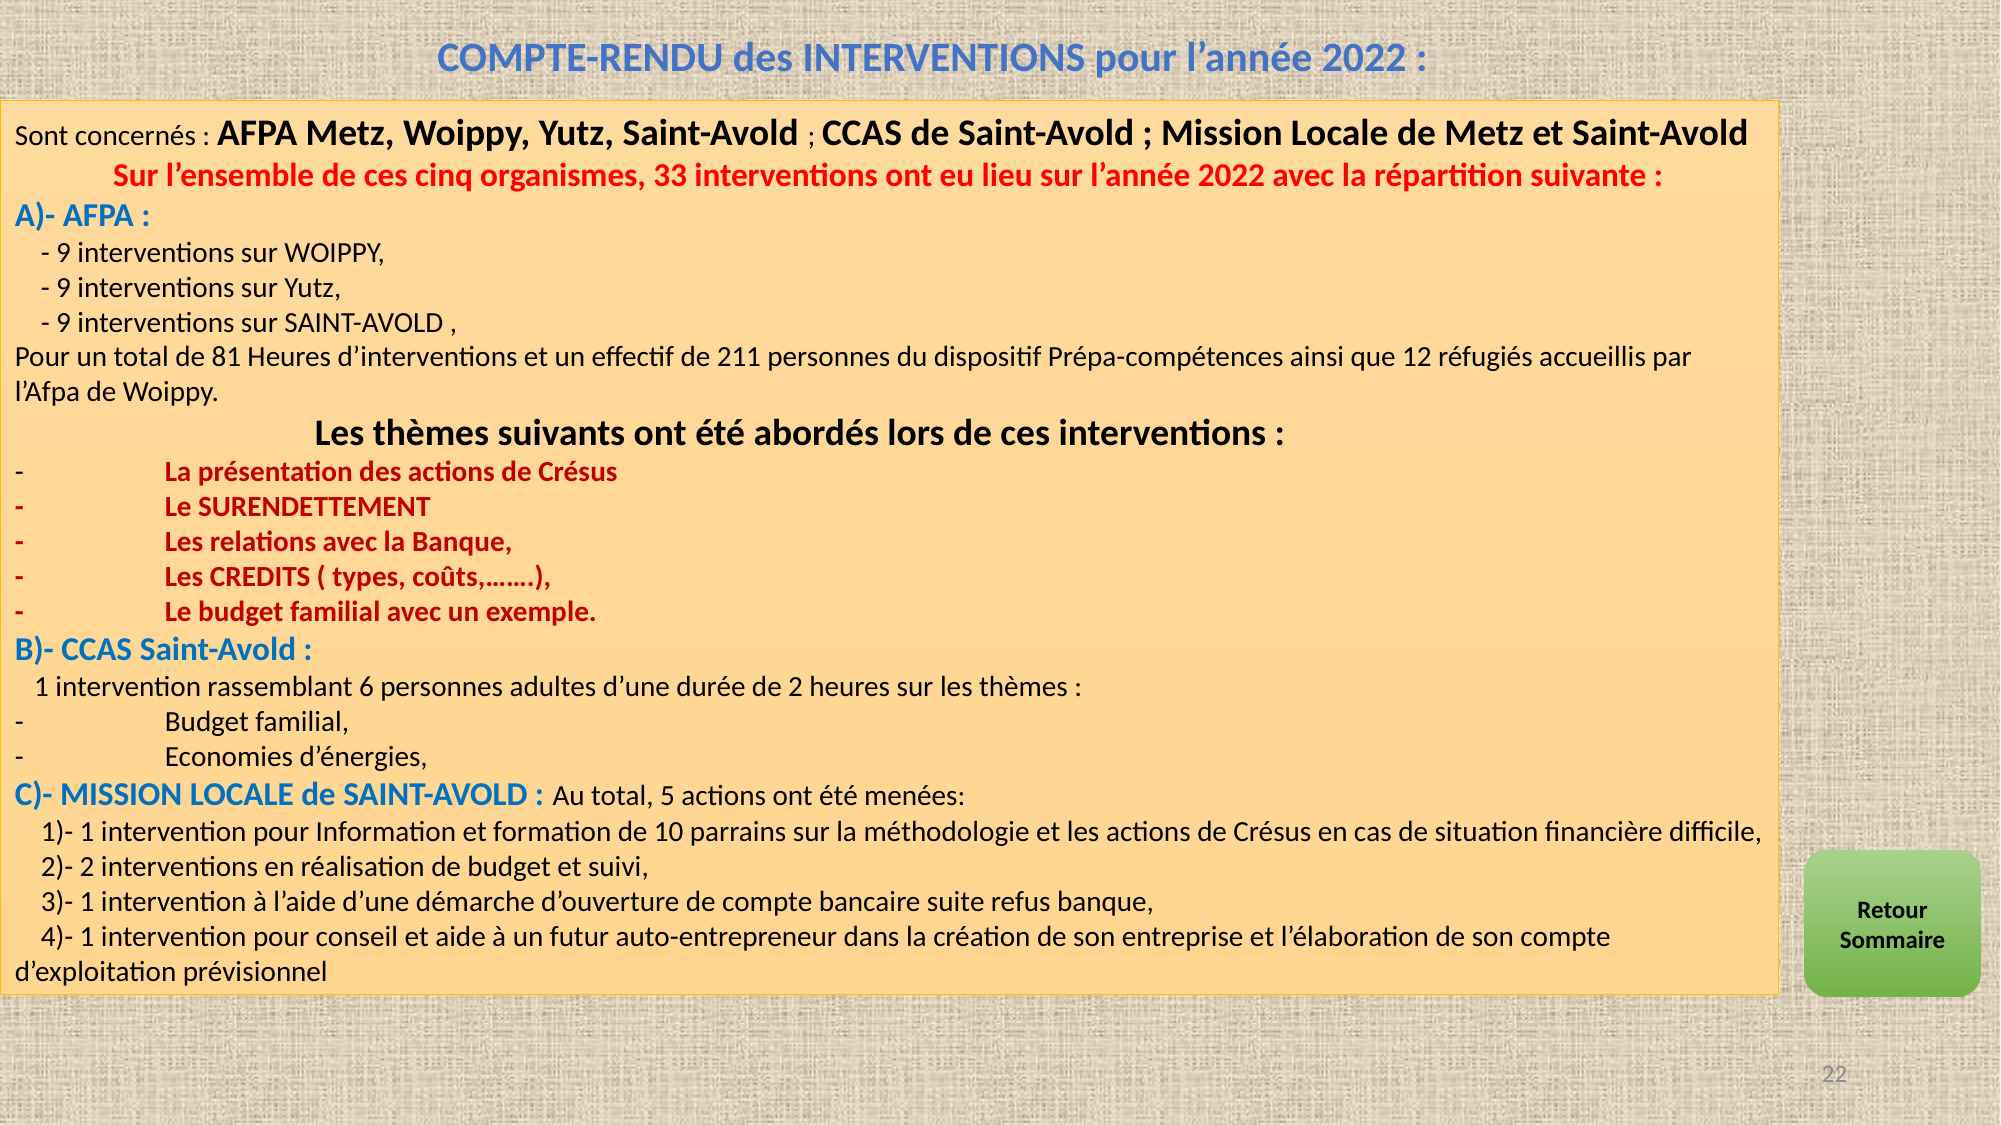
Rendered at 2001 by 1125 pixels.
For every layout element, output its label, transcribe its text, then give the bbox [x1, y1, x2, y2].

slide_number 22 [1412, 1042, 1863, 1103]
text_box Retour Sommaire [1804, 849, 1982, 998]
picture [0, 0, 2001, 1125]
text_box Sont concernés : AFPA Metz, Woippy, Yutz, Saint-Avold ; CCAS de Saint-Avold ; Mission Locale de Metz et Saint-Avold Sur l’ensemble de ces cinq organismes, 33 interventions ont eu lieu sur l’année 2022 avec la répartition suivante : A)- AFPA : - 9 interventions sur WOIPPY, - 9 interventions sur Yutz, - 9 interventions sur SAINT-AVOLD , Pour un total de 81 Heures d’interventions et un effectif de 211 personnes du dispositif Prépa-compétences ainsi que 12 réfugiés accueillis par l’Afpa de Woippy. Les thèmes suivants ont été abordés lors de ces interventions : - La présentation des actions de Crésus - Le SURENDETTEMENT - Les relations avec la Banque, - Les CREDITS ( types, coûts,…….), - Le budget familial avec un exemple. B)- CCAS Saint-Avold : 1 intervention rassemblant 6 personnes adultes d’une durée de 2 heures sur les thèmes : - Budget familial, - Economies d’énergies, C)- MISSION LOCALE de SAINT-AVOLD : Au total, 5 actions ont été menées: 1)- 1 intervention pour Information et formation de 10 parrains sur la méthodologie et les actions de Crésus en cas de situation financière difficile, 2)- 2 interventions en réalisation de budget et suivi, 3)- 1 intervention à l’aide d’une démarche d’ouverture de compte bancaire suite refus banque, 4)- 1 intervention pour conseil et aide à un futur auto-entrepreneur dans la création de son entreprise et l’élaboration de son compte d’exploitation prévisionnel [0, 100, 1779, 995]
text_box COMPTE-RENDU des INTERVENTIONS pour l’année 2022 : [332, 22, 1533, 88]
